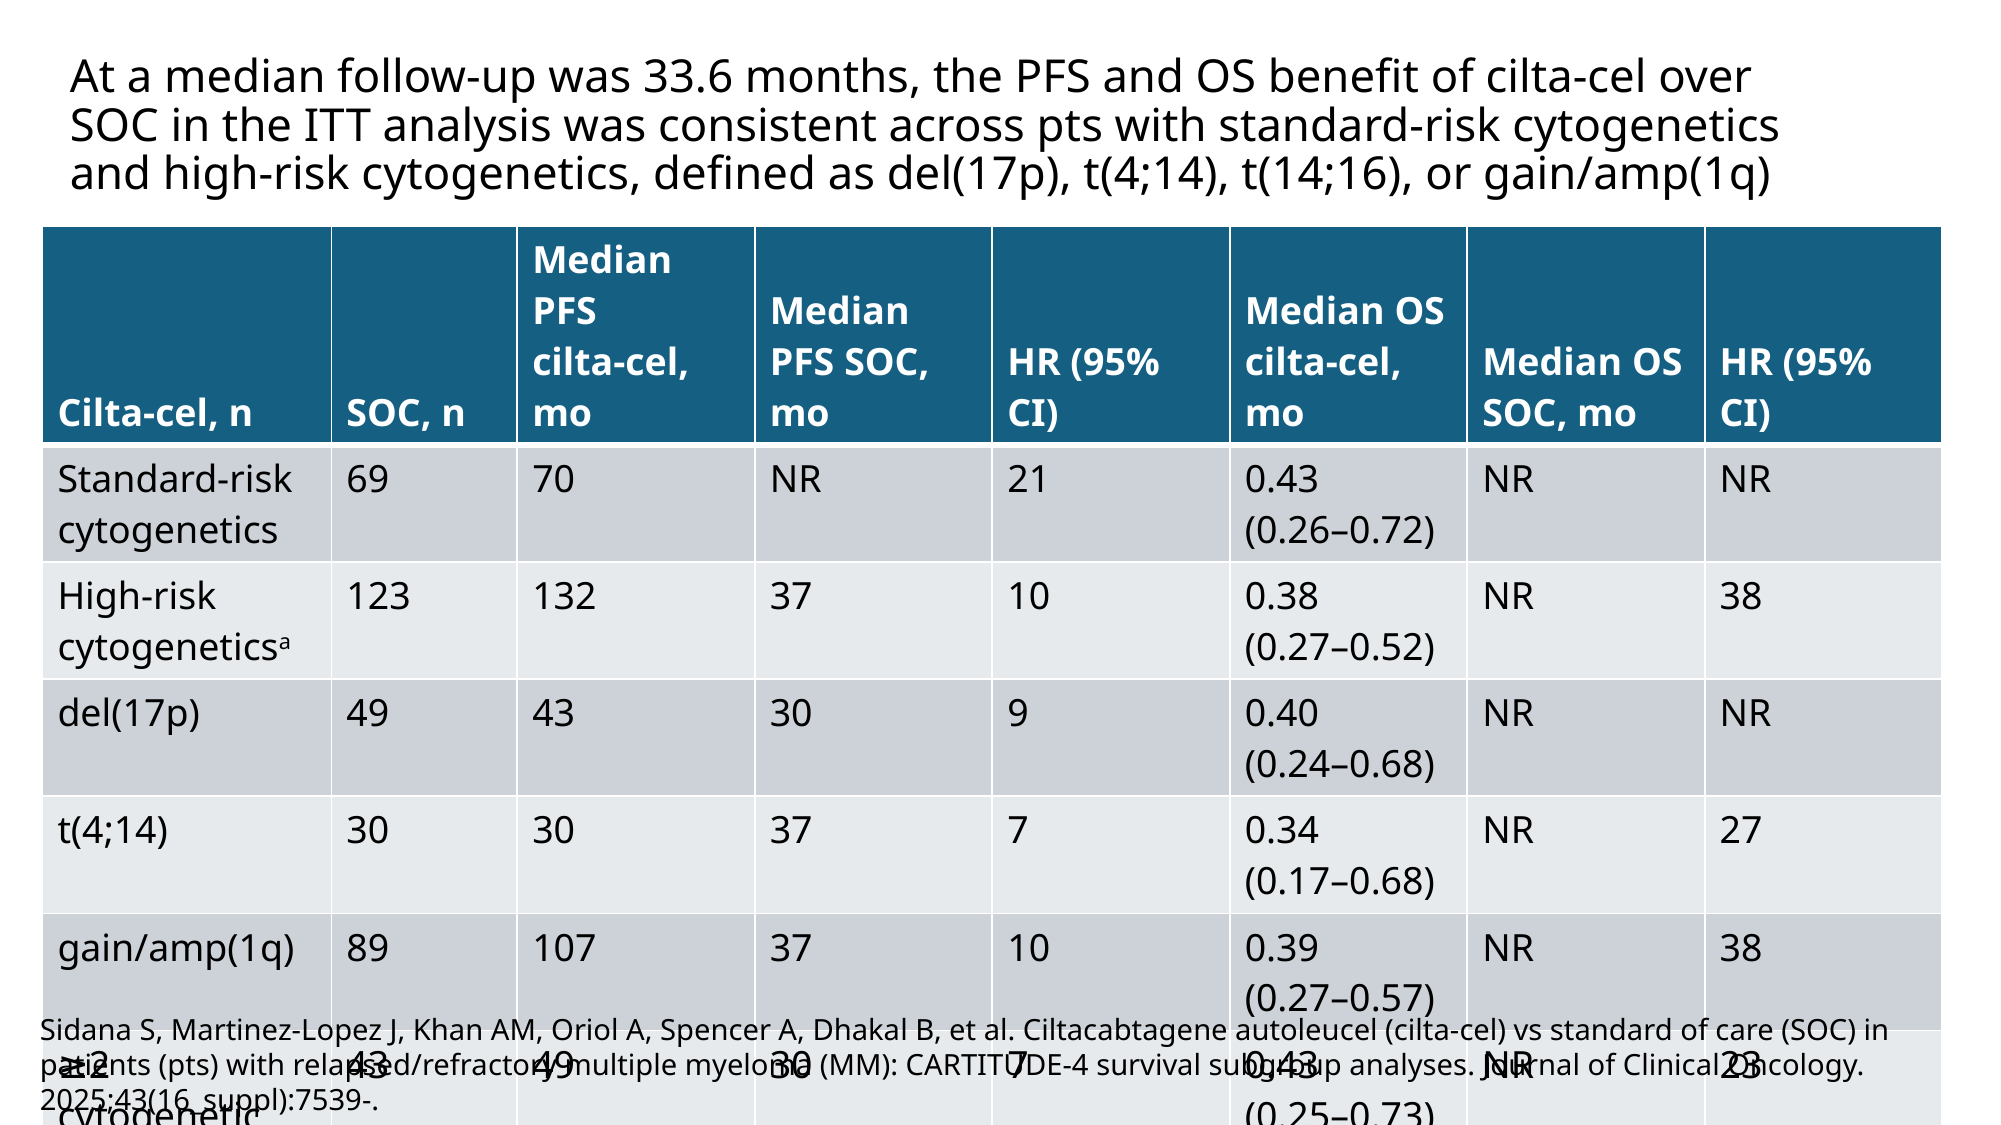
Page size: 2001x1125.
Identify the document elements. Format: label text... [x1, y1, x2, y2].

table_cell 70 [518, 448, 754, 561]
table_cell 107 [518, 914, 754, 1003]
table_header Median PFS SOC, mo [756, 227, 991, 442]
title At a median follow-up was 33.6 months, the PFS and OS benefit of cilta-cel over SOC in the ITT analysis was consistent across pts with standard-risk cytogenetics and high-risk cytogenetics, defined as del(17p), t(4;14), t(14;16), or gain/amp(1q) [54, 37, 1863, 225]
table_cell 30 [518, 797, 754, 913]
table_cell NR [1468, 563, 1704, 678]
table_cell 30 [332, 797, 516, 913]
table_cell NR [756, 448, 991, 561]
table_cell 0.40 (0.24–0.68) [1231, 680, 1466, 795]
table_cell Standard-risk cytogenetics [43, 448, 331, 561]
table_header Median OS cilta-cel, mo [1231, 227, 1466, 442]
table_cell t(4;14) [43, 797, 331, 913]
table_header HR (95% CI) [993, 227, 1229, 442]
table_cell 43 [518, 680, 754, 795]
table_cell 0.34 (0.17–0.68) [1231, 797, 1466, 913]
table_cell 0.43 (0.26–0.72) [1231, 448, 1466, 561]
table_cell NR [1468, 914, 1704, 1003]
table_cell 9 [993, 680, 1229, 795]
table_cell 69 [332, 448, 516, 561]
table_cell 0.38 (0.27–0.52) [1231, 563, 1466, 678]
table_cell NR [1468, 448, 1704, 561]
table_header HR (95% CI) [1706, 227, 1941, 442]
table_cell NR [1706, 680, 1941, 795]
table_cell NR [1468, 797, 1704, 913]
table_cell 89 [332, 914, 516, 1003]
table_cell 21 [993, 448, 1229, 561]
table_cell 27 [1706, 797, 1941, 913]
table_cell High-risk cytogeneticsa [43, 563, 331, 678]
table_cell del(17p) [43, 680, 331, 795]
table_cell 49 [332, 680, 516, 795]
table_cell 30 [756, 680, 991, 795]
table_cell 7 [993, 797, 1229, 913]
table_cell 38 [1706, 914, 1941, 1003]
table_header SOC, n [332, 227, 516, 442]
table_cell 10 [993, 563, 1229, 678]
table_cell 37 [756, 914, 991, 1003]
table_cell 132 [518, 563, 754, 678]
table_cell 37 [756, 797, 991, 913]
table_header Median OS SOC, mo [1468, 227, 1704, 442]
table_cell gain/amp(1q) [43, 914, 331, 1003]
text_box Sidana S, Martinez-Lopez J, Khan AM, Oriol A, Spencer A, Dhakal B, et al. Ciltacabtagene autoleucel (cilta-cel) vs standard of care (SOC) in patients (pts) with relapsed/refractory multiple myeloma (MM): CARTITUDE-4 survival subgroup analyses. Journal of Clinical Oncology. 2025;43(16_suppl):7539-. [25, 1003, 1975, 1124]
table_cell 38 [1706, 563, 1941, 678]
table_cell 37 [756, 563, 991, 678]
table_cell NR [1706, 448, 1941, 561]
table_cell 10 [993, 914, 1229, 1003]
table_cell NR [1468, 680, 1704, 795]
table_cell 0.39 (0.27–0.57) [1231, 914, 1466, 1003]
table_header Median PFS cilta-cel, mo [518, 227, 754, 442]
table_header Cilta-cel, n [43, 227, 331, 442]
table_cell 123 [332, 563, 516, 678]
